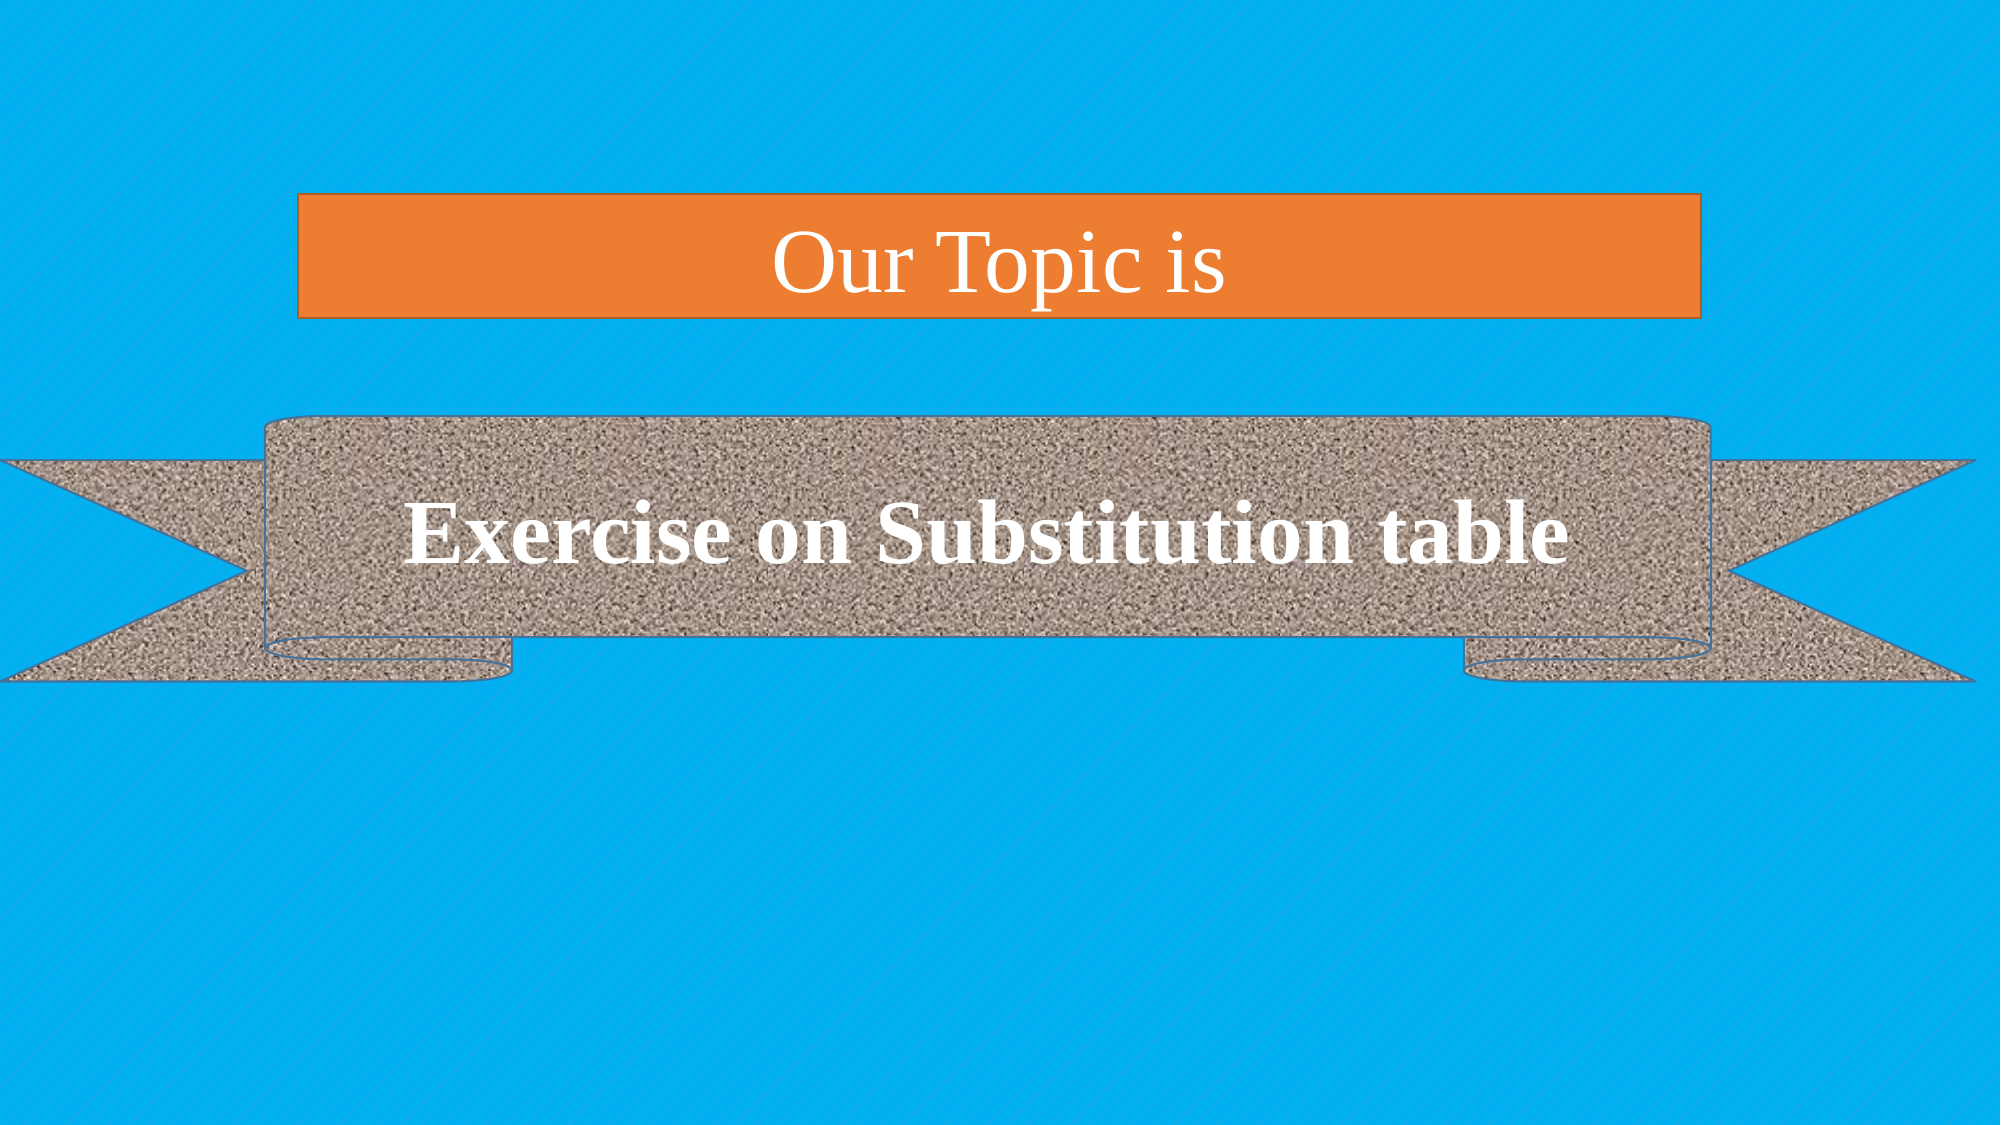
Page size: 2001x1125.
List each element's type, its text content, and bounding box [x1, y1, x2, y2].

text_box Our Topic is [297, 193, 1702, 319]
text_box Exercise on Substitution table [0, 414, 1977, 683]
